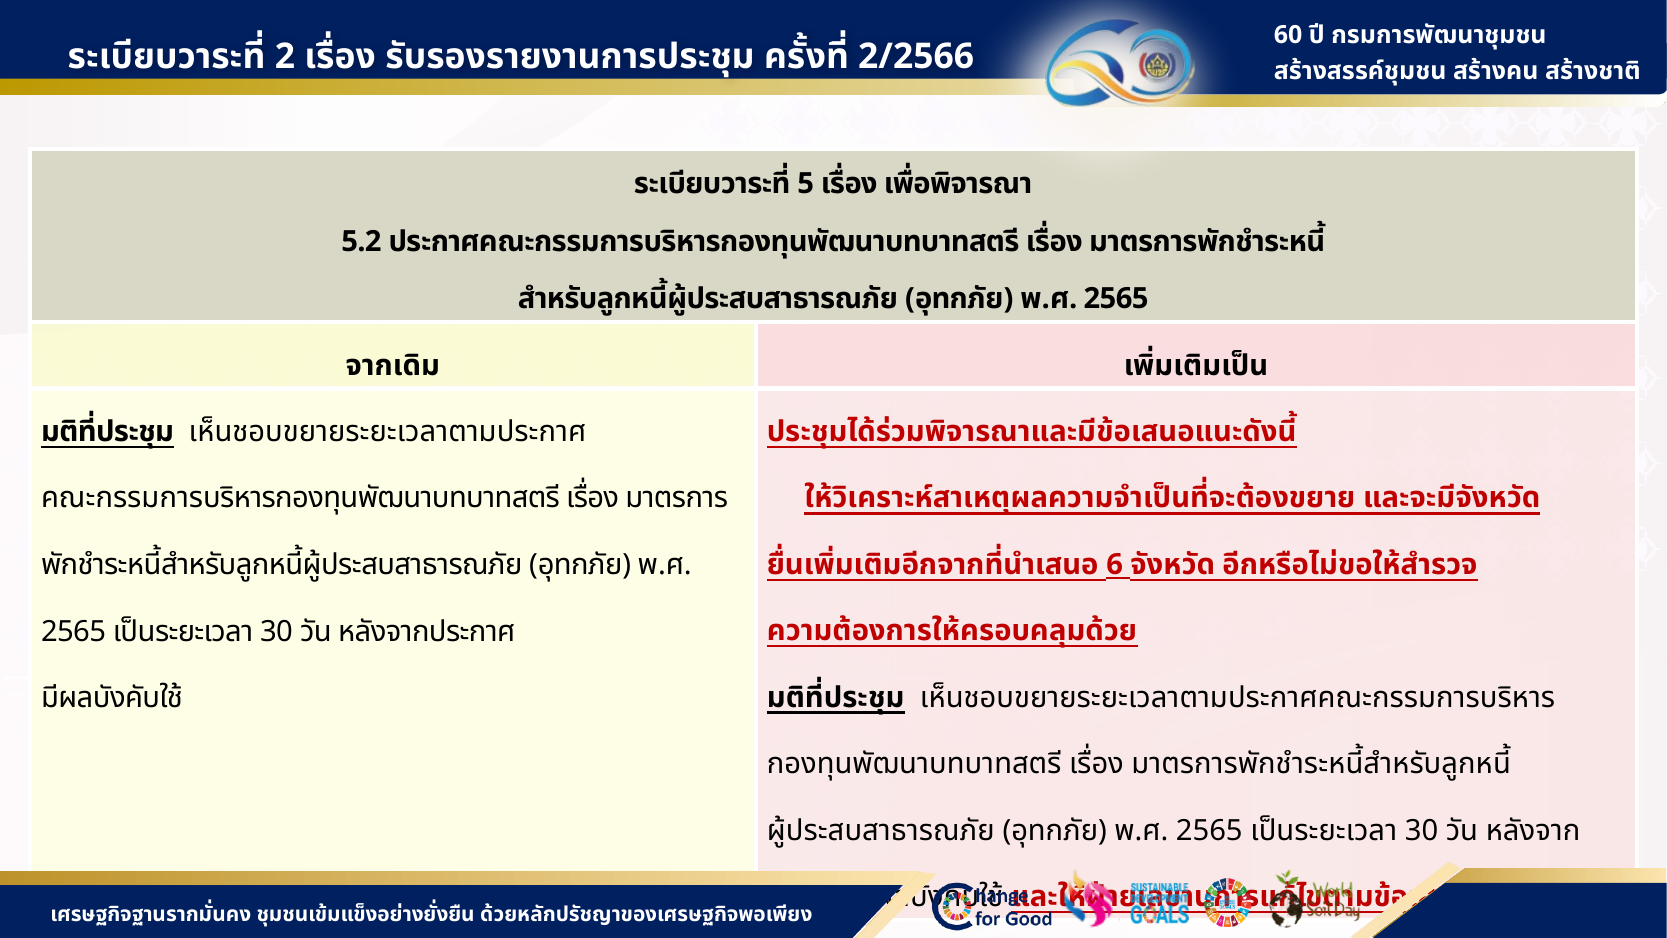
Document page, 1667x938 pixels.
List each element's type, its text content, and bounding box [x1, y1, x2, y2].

table_cell จากเดิม [32, 324, 754, 386]
table_cell เพิ่มเติมเป็น [758, 324, 1635, 386]
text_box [0, 845, 1667, 938]
table_cell ประชุมได้ร่วมพิจารณาและมีข้อเสนอแนะดังนี้ ให้วิเคราะห์สาเหตุผลความจำเป็นที่จะต้องขยาย และจะมีจังหวัด ยื่นเพิ่มเติมอีกจากที่นำเสนอ 6 จังหวัด อีกหรือไม่ขอให้สำรวจ ความต้องการให้ครอบคลุมด้วย มติที่ประชุม เห็นชอบขยายระยะเวลาตามประกาศคณะกรรมการบริหารกองทุนพัฒนาบทบาทสตรี เรื่อง มาตรการพักชำระหนี้สำหรับลูกหนี้ ผู้ประสบสาธารณภัย (อุทกภัย) พ.ศ. 2565 เป็นระยะเวลา 30 วัน หลังจากประกาศมีผลบังคับใช้ และให้ฝ่ายเลขานุการแก้ไขตามข้อเสนอแนะ [758, 391, 1635, 845]
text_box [0, 0, 1667, 209]
table_cell มติที่ประชุม เห็นชอบขยายระยะเวลาตามประกาศ คณะกรรมการบริหารกองทุนพัฒนาบทบาทสตรี เรื่อง มาตรการพักชำระหนี้สำหรับลูกหนี้ผู้ประสบสาธารณภัย (อุทกภัย) พ.ศ. 2565 เป็นระยะเวลา 30 วัน หลังจากประกาศ มีผลบังคับใช้ [32, 391, 754, 845]
table_header ระเบียบวาระที่ 5 เรื่อง เพื่อพิจารณา 5.2 ประกาศคณะกรรมการบริหารกองทุนพัฒนาบทบาทสตรี เรื่อง มาตรการพักชำระหนี้ สำหรับลูกหนี้ผู้ประสบสาธารณภัย (อุทกภัย) พ.ศ. 2565 [32, 209, 1635, 320]
